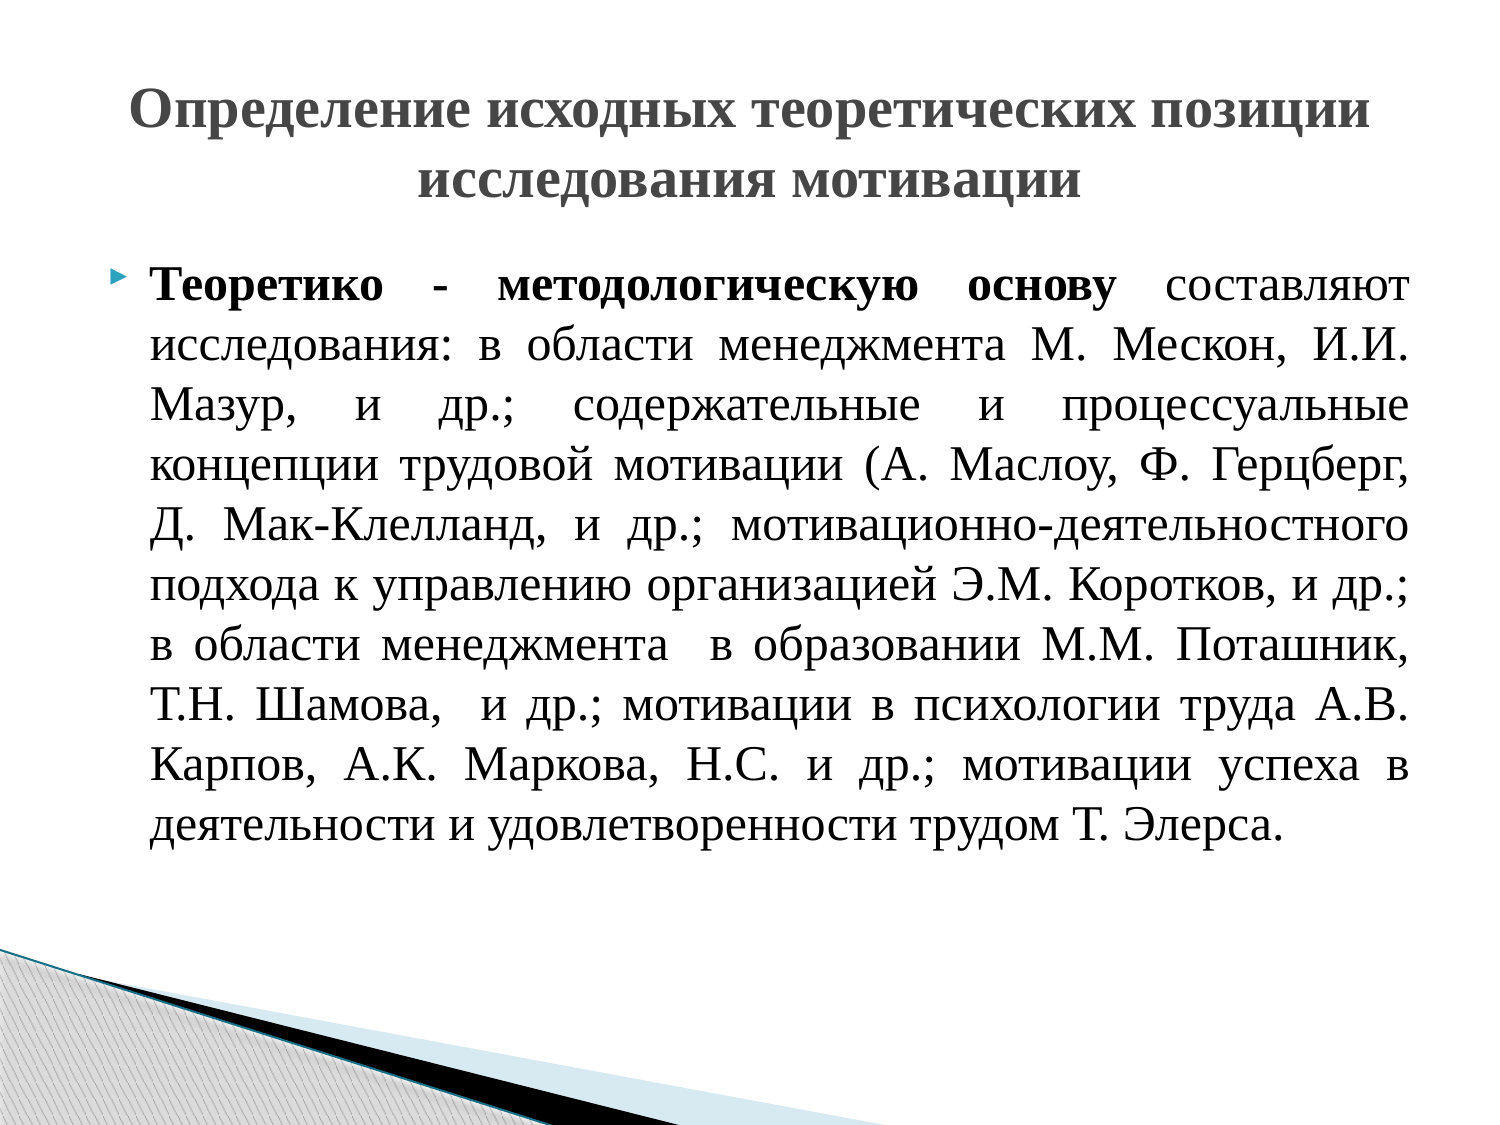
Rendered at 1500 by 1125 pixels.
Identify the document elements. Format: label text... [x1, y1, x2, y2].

title Определение исходных теоретических позиции исследования мотивации [75, 45, 1425, 233]
list Теоретико - методологическую основу составляют исследования: в области менеджмента М. Мескон, И.И. Мазур, и др.; содержательные и процессуальные концепции трудовой мотивации (А. Маслоу, Ф. Герцберг, Д. Мак-Клелланд, и др.; мотивационно-деятельностного подхода к управлению организацией Э.М. Коротков, и др.; в области менеджмента в образовании М.М. Поташник, Т.Н. Шамова, и др.; мотивации в психологии труда А.В. Карпов, А.К. Маркова, Н.С. и др.; мотивации успеха в деятельности и удовлетворенности трудом Т. Элерса. [75, 243, 1425, 986]
